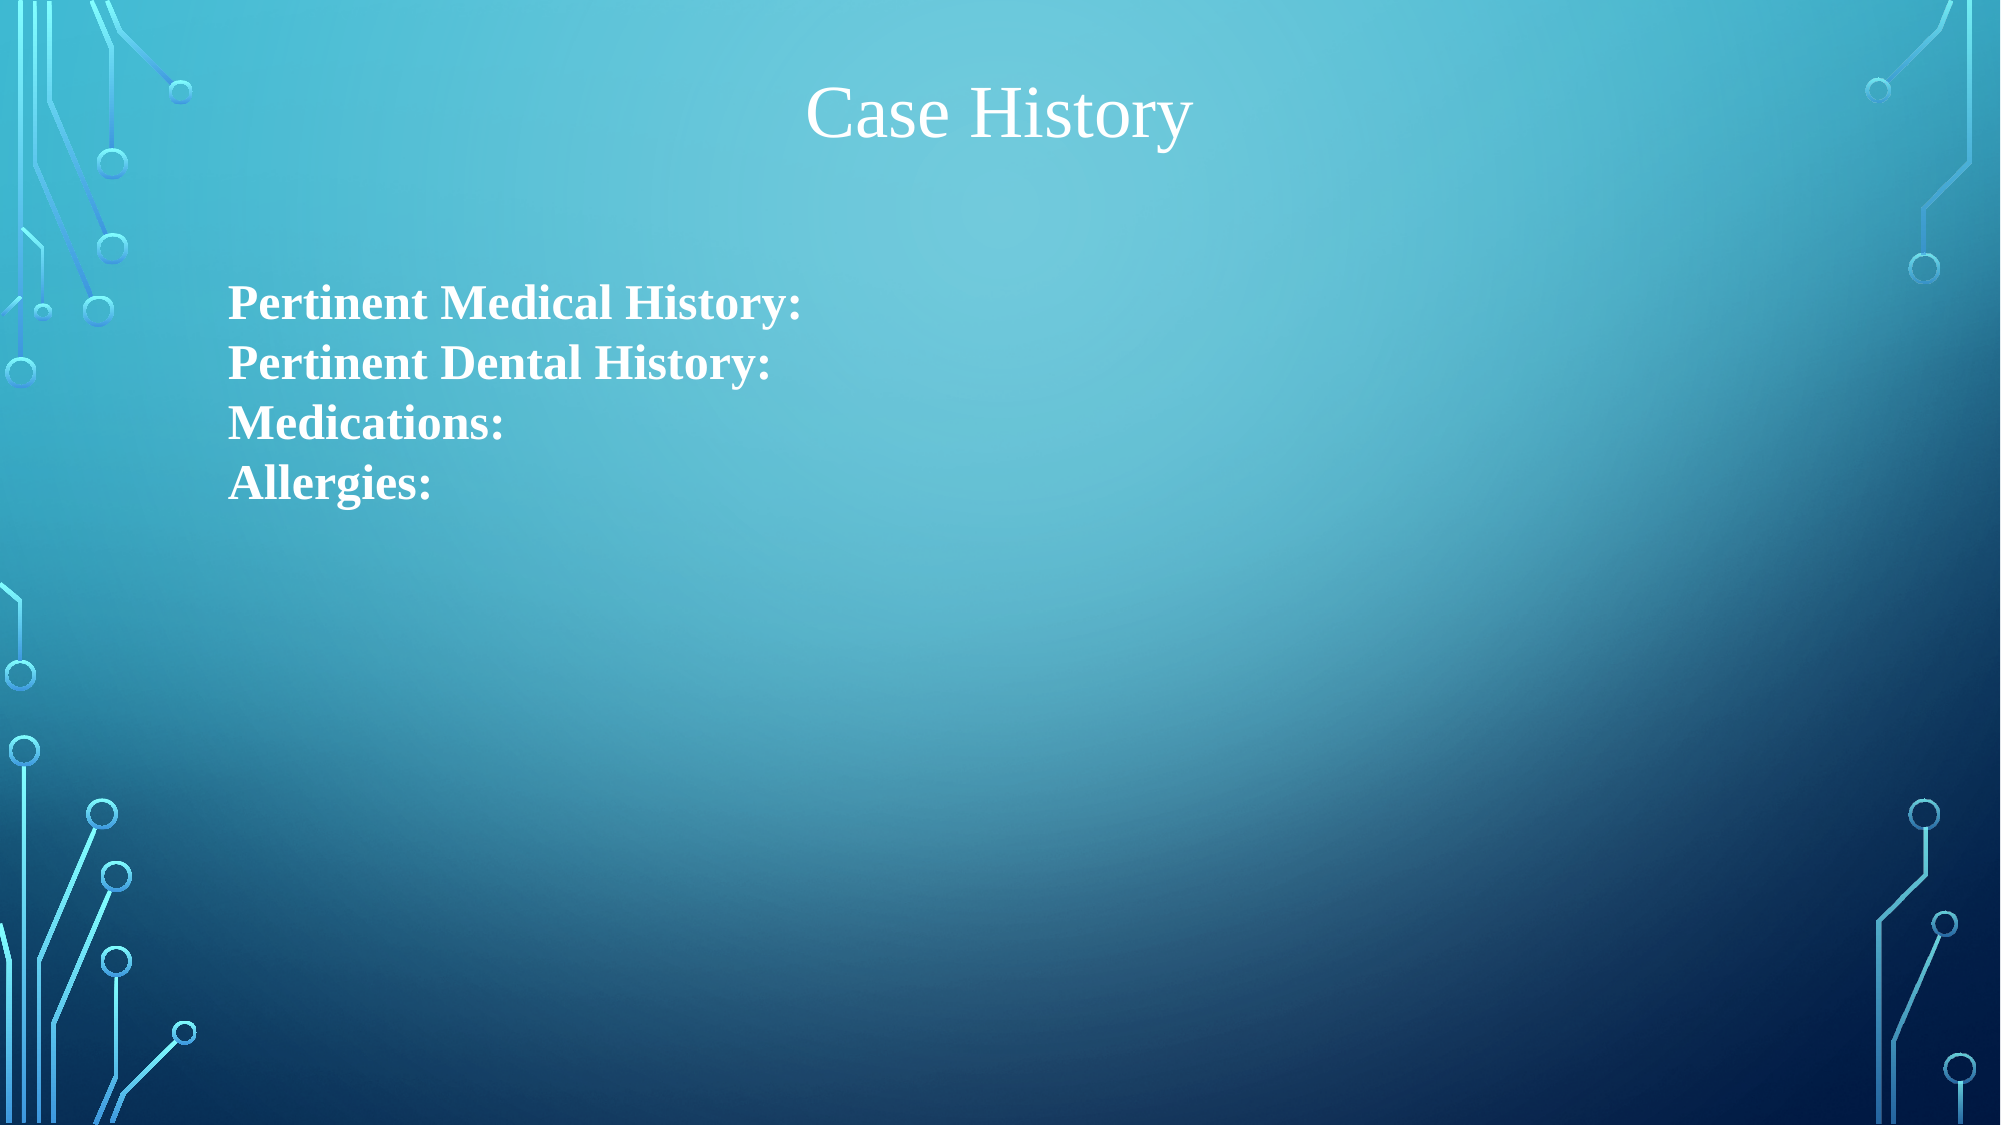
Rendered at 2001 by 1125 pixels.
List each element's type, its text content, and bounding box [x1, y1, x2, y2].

text_box Case History [790, 54, 1210, 160]
text_box Pertinent Medical History: Pertinent Dental History: Medications: Allergies: [213, 262, 1636, 518]
